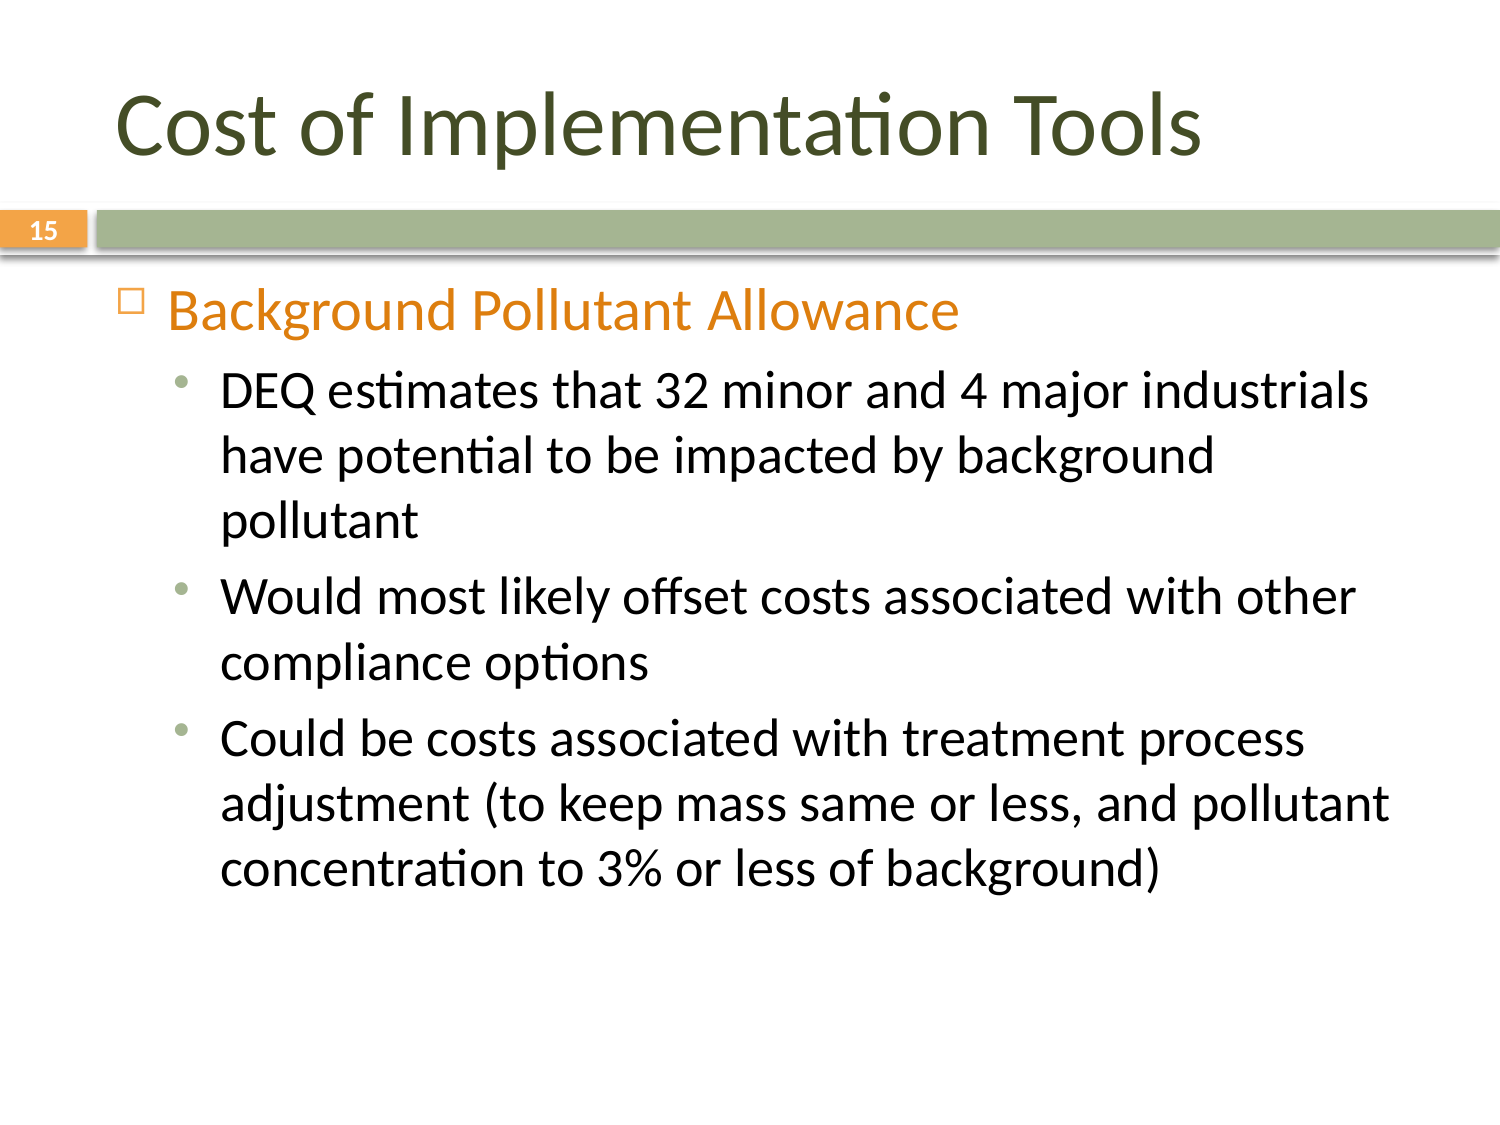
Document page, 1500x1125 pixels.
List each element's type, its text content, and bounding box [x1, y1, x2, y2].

slide_number 15 [0, 208, 88, 249]
list Background Pollutant Allowance DEQ estimates that 32 minor and 4 major industrials have potential to be impacted by background pollutant Would most likely offset costs associated with other compliance options Could be costs associated with treatment process adjustment (to keep mass same or less, and pollutant concentration to 3% or less of background) [100, 262, 1438, 1050]
title Cost of Implementation Tools [100, 37, 1438, 200]
